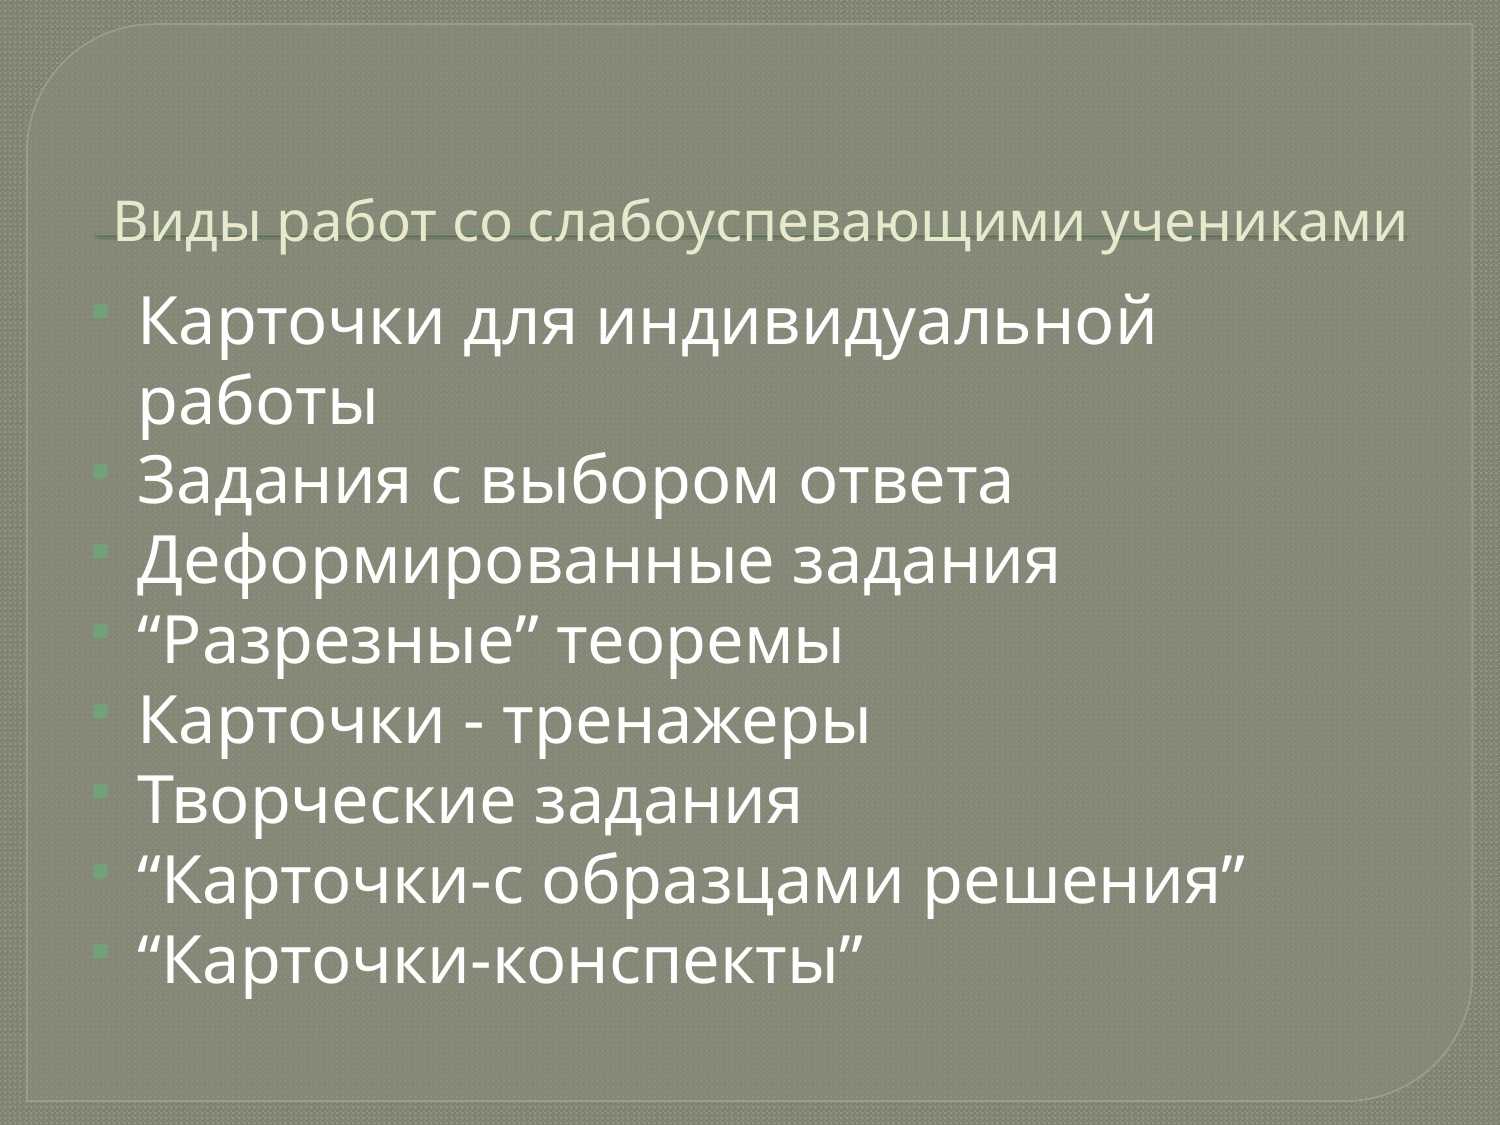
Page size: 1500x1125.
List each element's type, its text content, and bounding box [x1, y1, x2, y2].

title Виды работ со слабоуспевающими учениками [75, 105, 1425, 270]
list Карточки для индивидуальной работы Задания с выбором ответа Деформированные задания “Разрезные” теоремы Карточки - тренажеры Творческие задания “Карточки-с образцами решения” “Карточки-конспекты” [75, 270, 1425, 1013]
